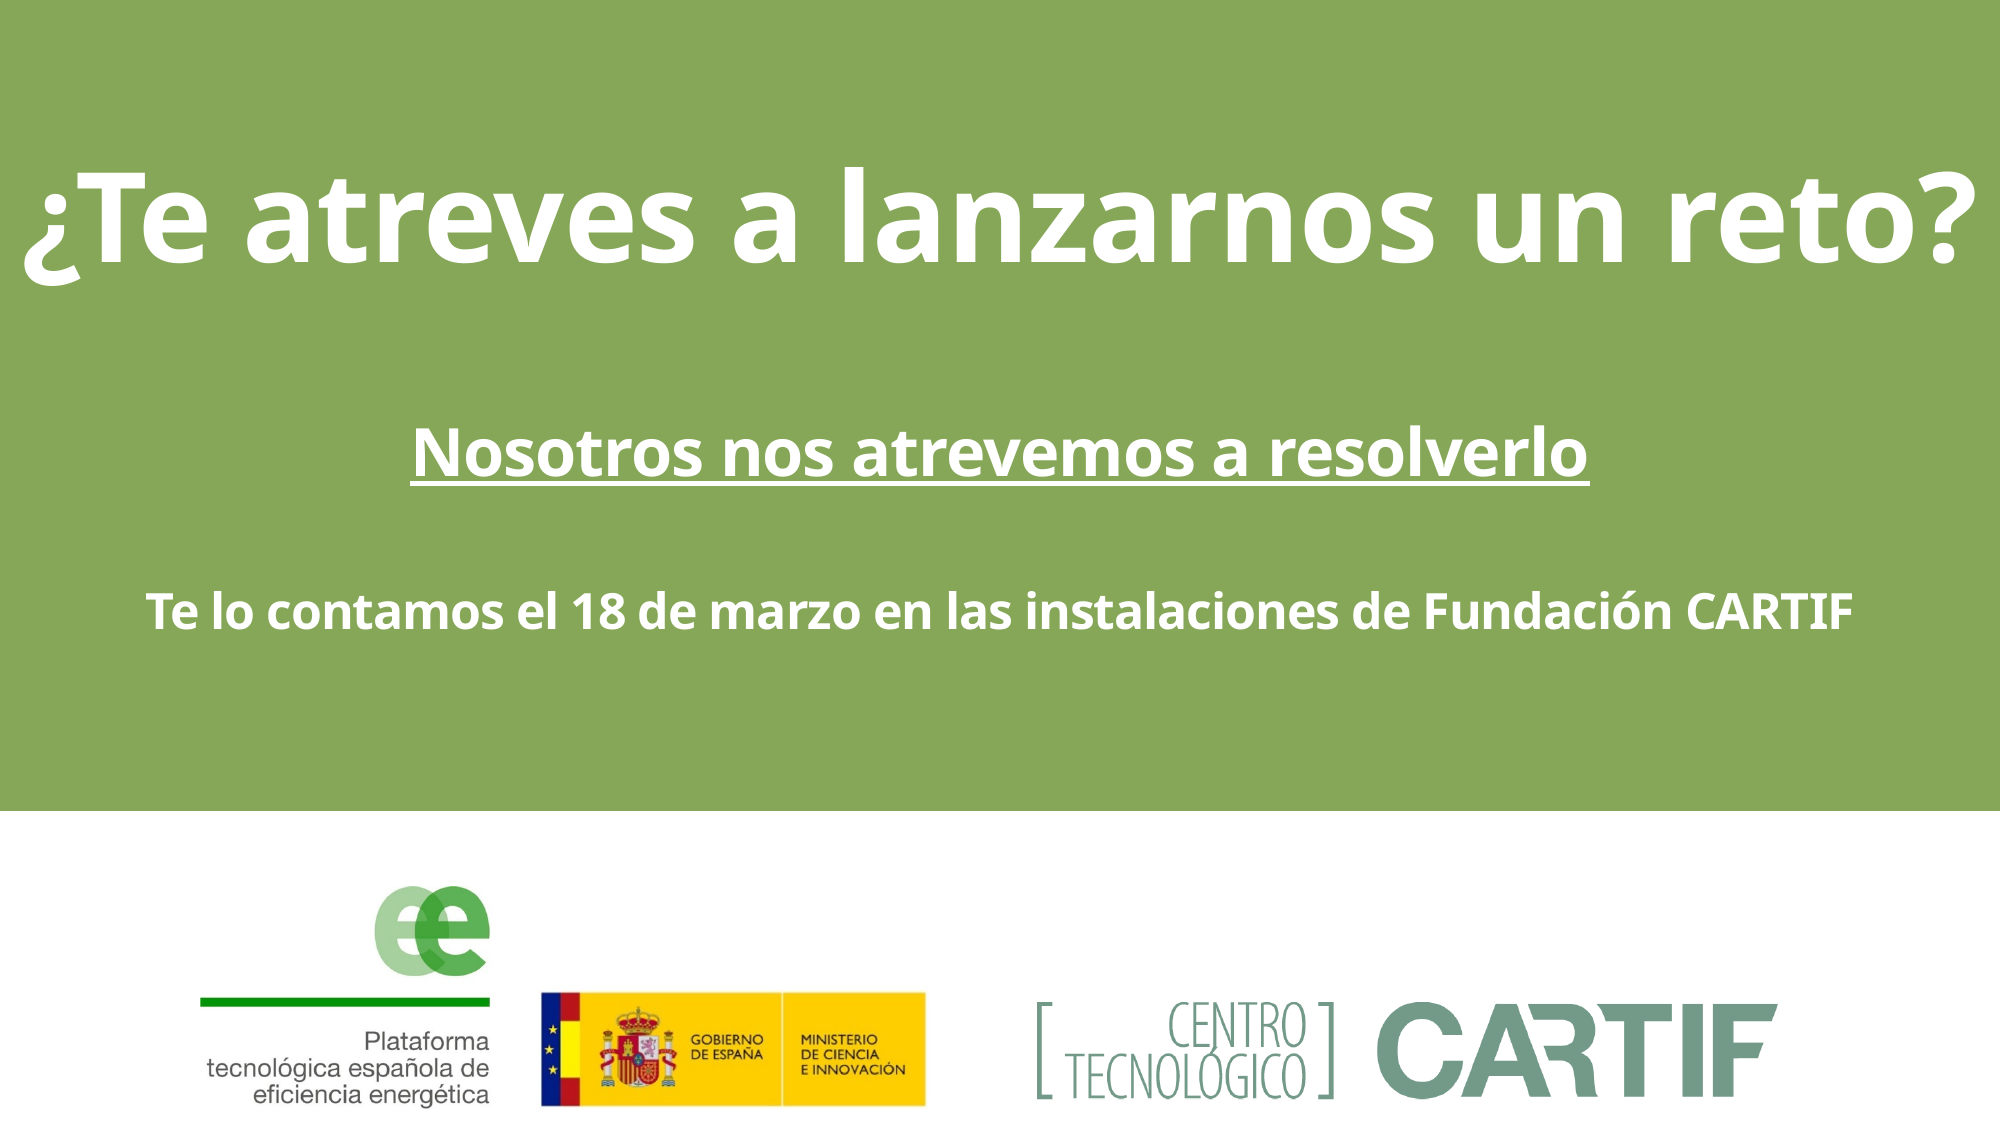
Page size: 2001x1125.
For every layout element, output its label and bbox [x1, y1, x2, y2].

picture [0, 0, 2000, 811]
picture [1027, 990, 1787, 1109]
picture [200, 886, 980, 1109]
